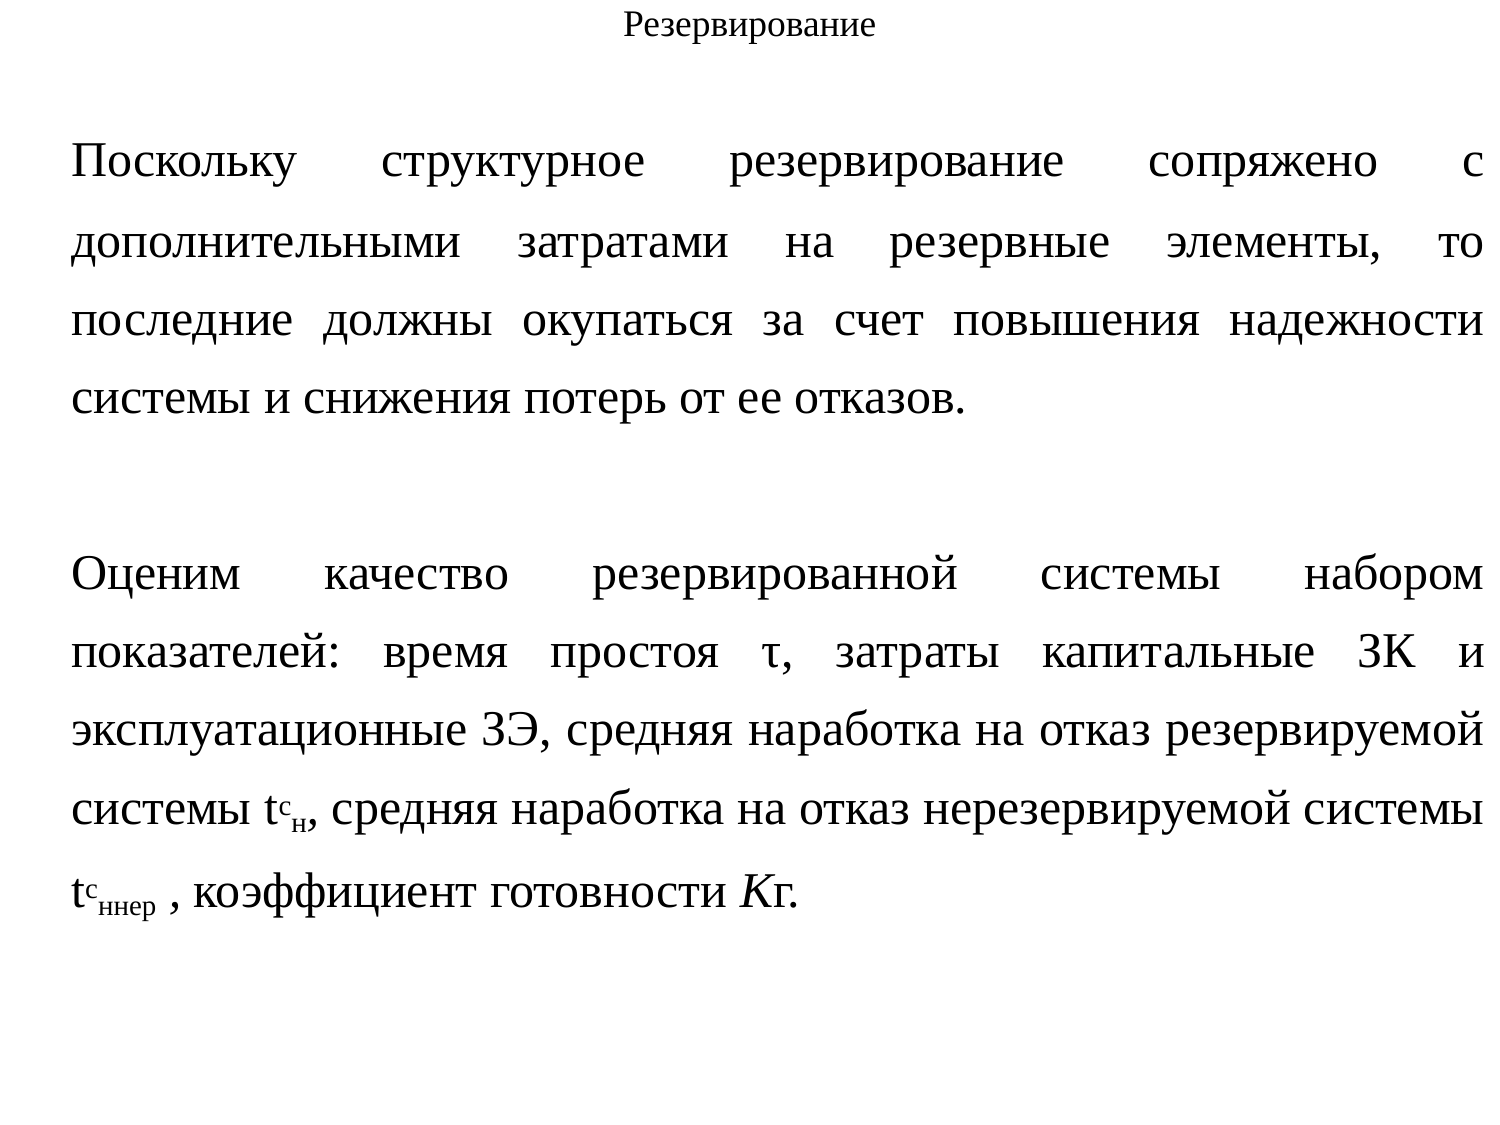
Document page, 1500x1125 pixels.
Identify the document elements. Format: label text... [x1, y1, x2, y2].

title Резервирование [75, 0, 1425, 43]
list Поскольку структурное резервирование сопряжено с дополнительными затратами на резервные элементы, то последние должны окупаться за счет повышения надежности системы и снижения потерь от ее отказов. Оценим качество резервированной системы набором показателей: время простоя τ, затраты капитальные ЗК и эксплуатационные ЗЭ, средняя наработка на отказ резервируемой системы tcн, средняя наработка на отказ нерезервируемой системы tcннер , коэффициент готовности Кг. [0, 78, 1500, 1125]
